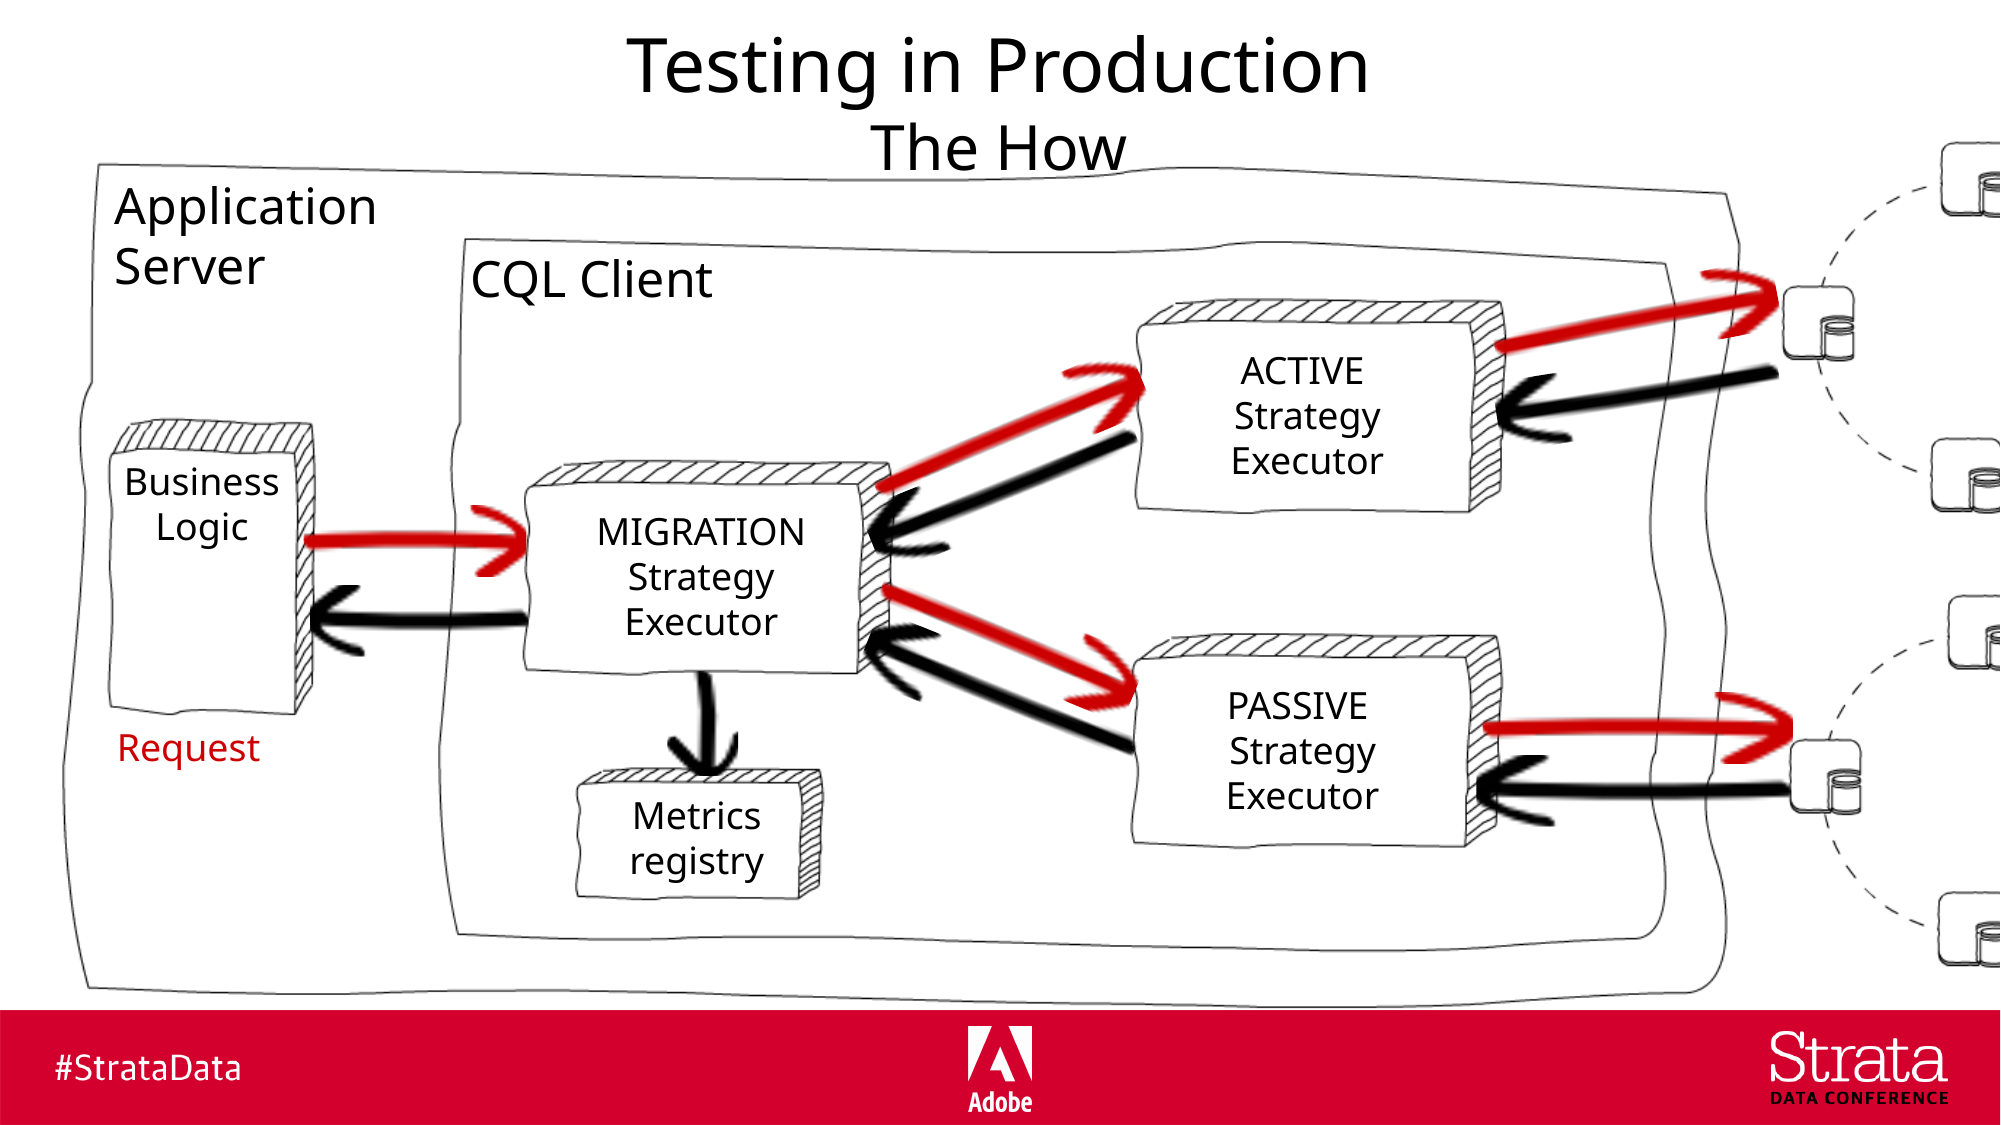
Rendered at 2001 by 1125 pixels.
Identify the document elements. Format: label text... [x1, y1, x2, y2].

picture [0, 0, 2001, 1125]
title Testing in Production The How [50, 19, 1949, 139]
